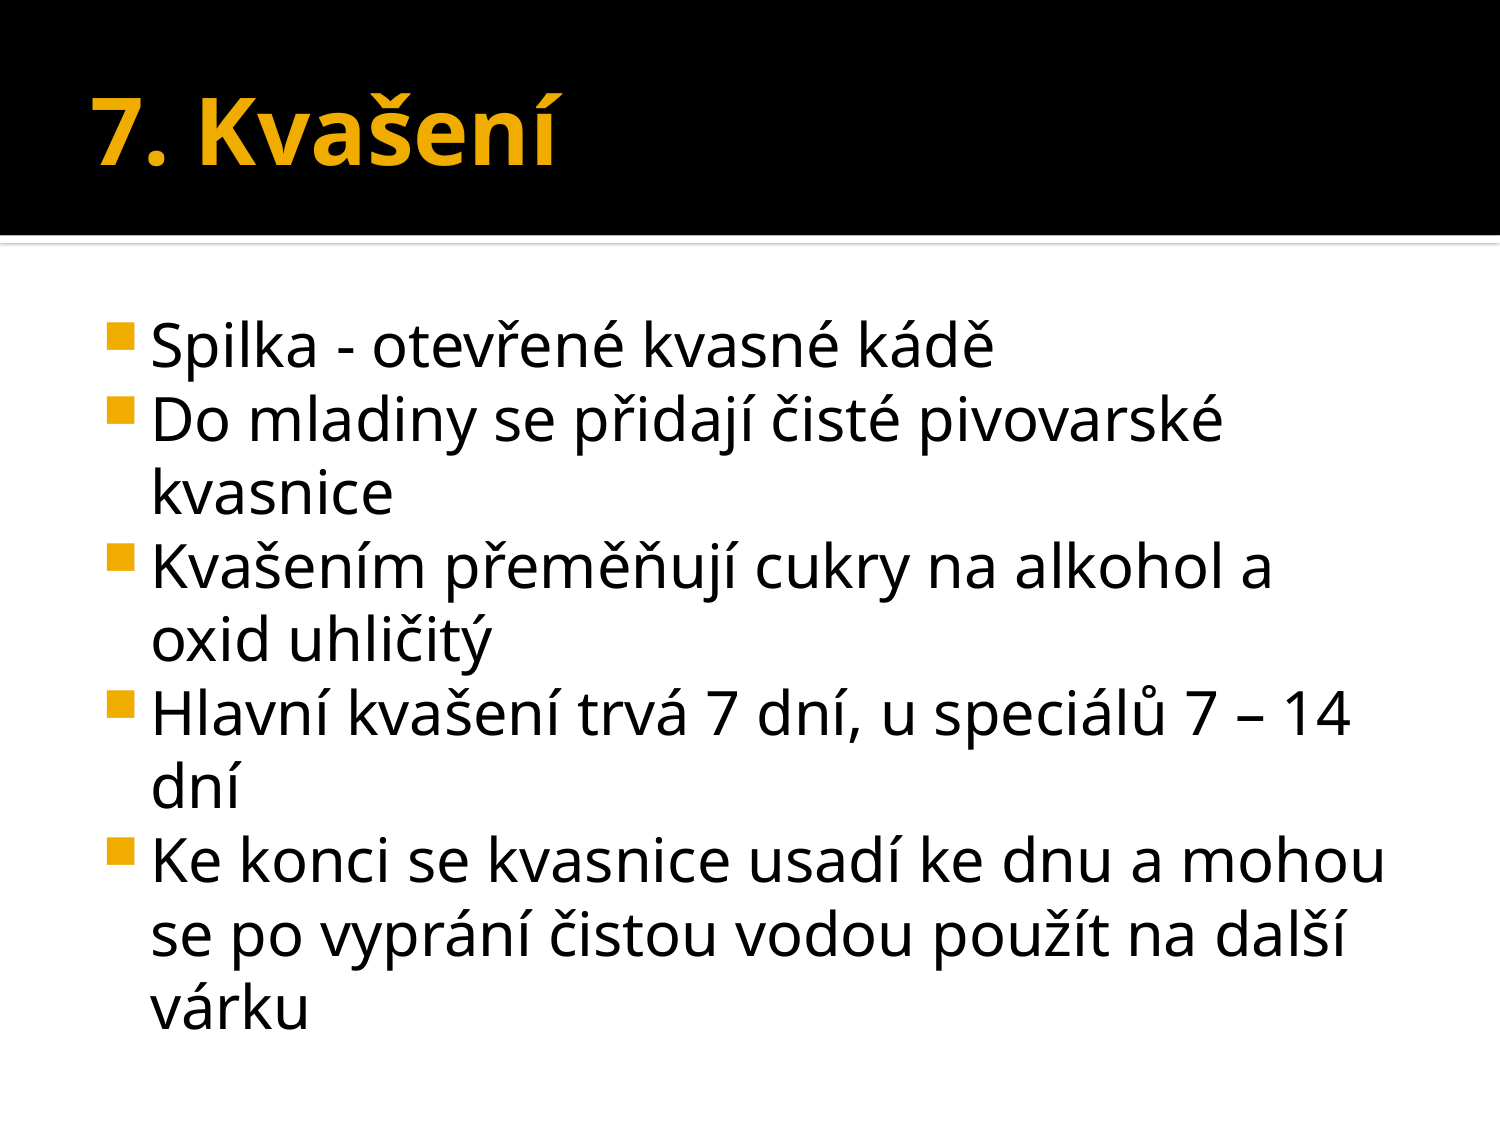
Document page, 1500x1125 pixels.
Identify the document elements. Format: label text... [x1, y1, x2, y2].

title 7. Kvašení [75, 25, 1425, 231]
list Spilka - otevřené kvasné kádě Do mladiny se přidají čisté pivovarské kvasnice Kvašením přeměňují cukry na alkohol a oxid uhličitý Hlavní kvašení trvá 7 dní, u speciálů 7 – 14 dní Ke konci se kvasnice usadí ke dnu a mohou se po vyprání čistou vodou použít na další várku [75, 291, 1425, 1050]
